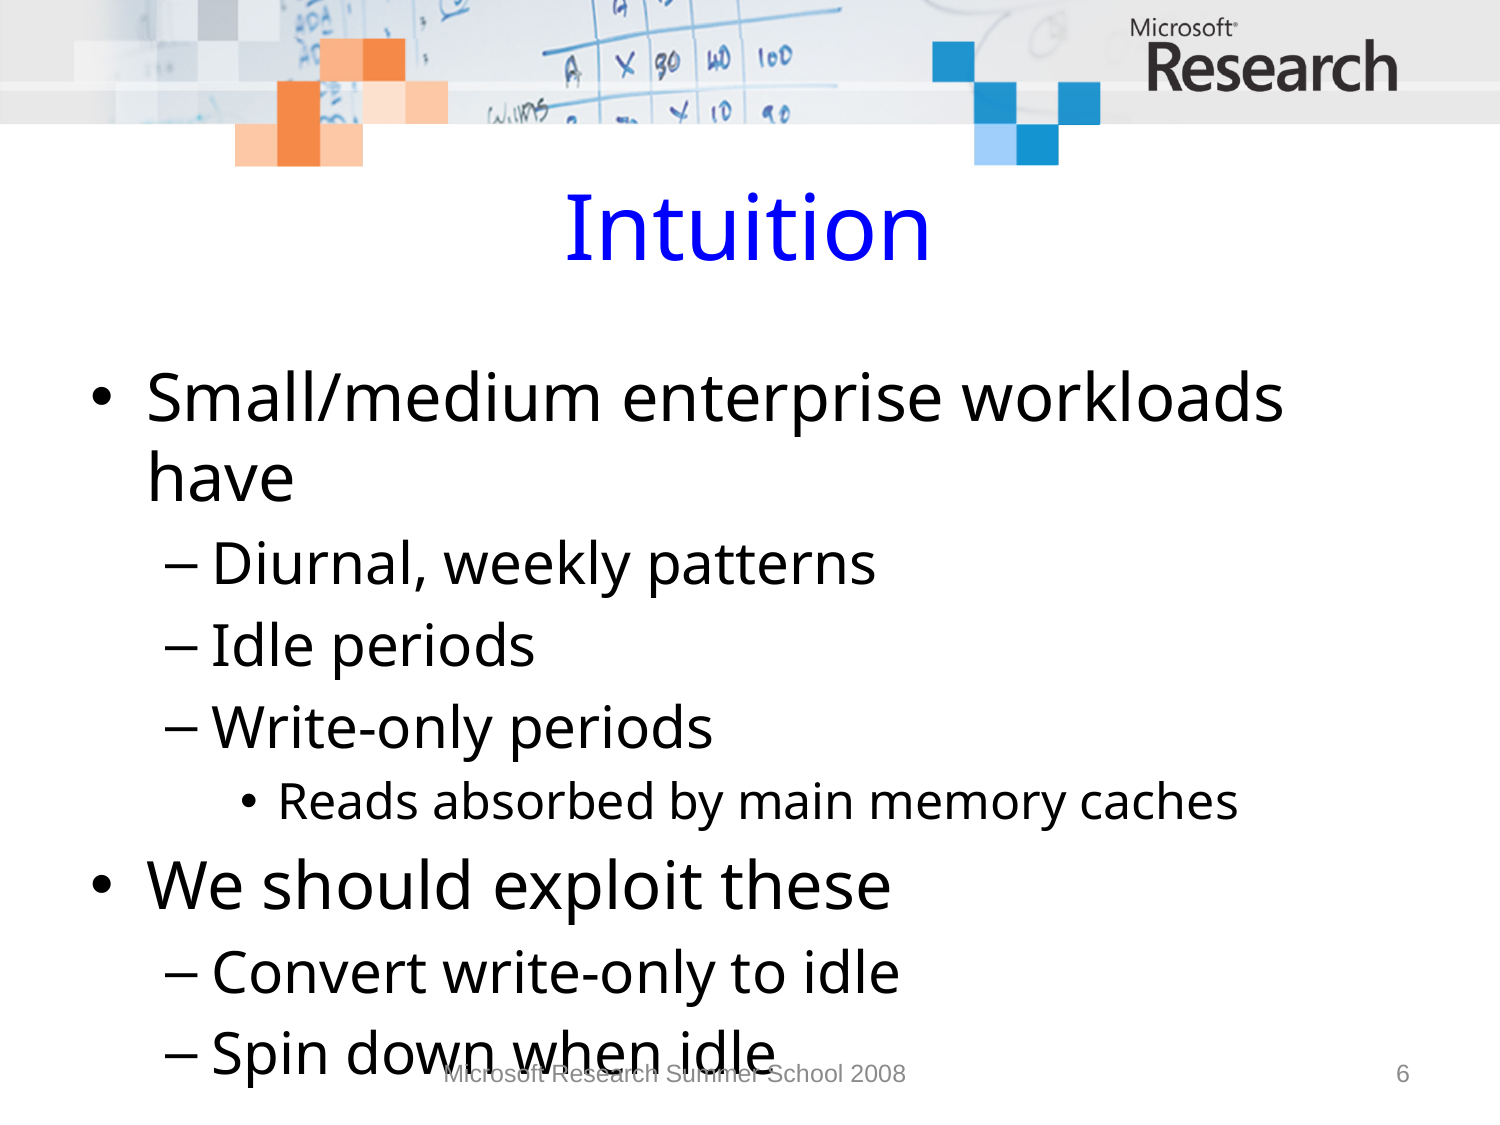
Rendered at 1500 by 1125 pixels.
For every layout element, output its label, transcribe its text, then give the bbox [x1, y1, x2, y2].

footer Microsoft Research Summer School 2008 [363, 1042, 988, 1103]
slide_number 6 [1074, 1042, 1425, 1103]
list Small/medium enterprise workloads have Diurnal, weekly patterns Idle periods Write-only periods Reads absorbed by main memory caches We should exploit these Convert write-only to idle Spin down when idle [74, 347, 1426, 1032]
title Intuition [74, 129, 1426, 318]
picture [0, 0, 1500, 251]
